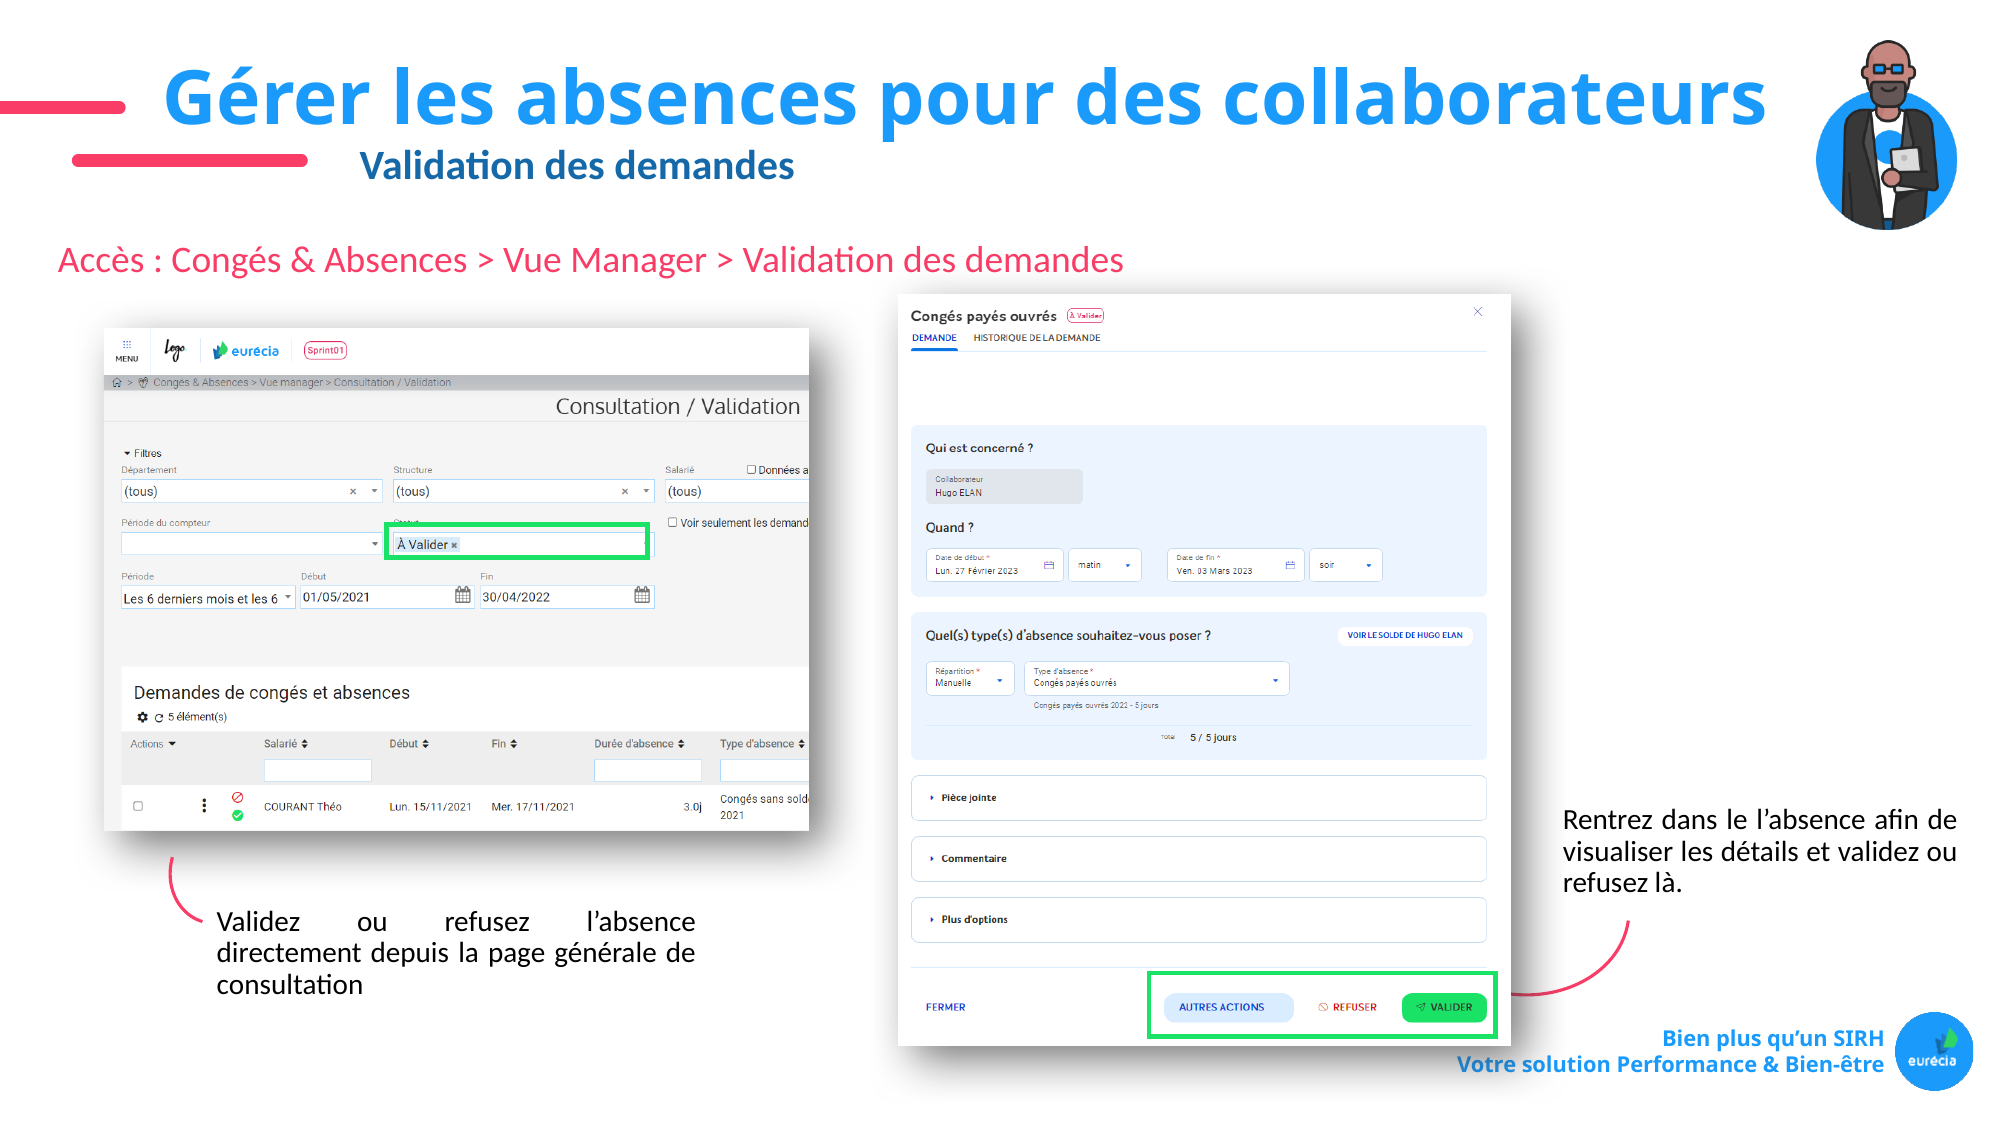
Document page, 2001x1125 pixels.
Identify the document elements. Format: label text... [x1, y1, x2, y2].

text_box [169, 857, 218, 923]
picture [1895, 1012, 1974, 1091]
picture [898, 294, 1511, 1046]
picture [1816, 40, 1957, 328]
text_box [1558, 910, 1629, 992]
text_box Accès : Congés & Absences > Vue Manager > Validation des demandes [43, 227, 1466, 338]
text_box Validez ou refusez l’absence directement depuis la page générale de consultation [201, 898, 711, 1024]
list [89, 201, 1978, 972]
text_box Rentrez dans le l’absence afin de visualiser les détails et validez ou refusez là. [1558, 796, 1973, 951]
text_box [103, 327, 810, 831]
title Gérer les absences pour des collaborateurs [147, 0, 1873, 201]
list Validation des demandes [344, 136, 1816, 205]
